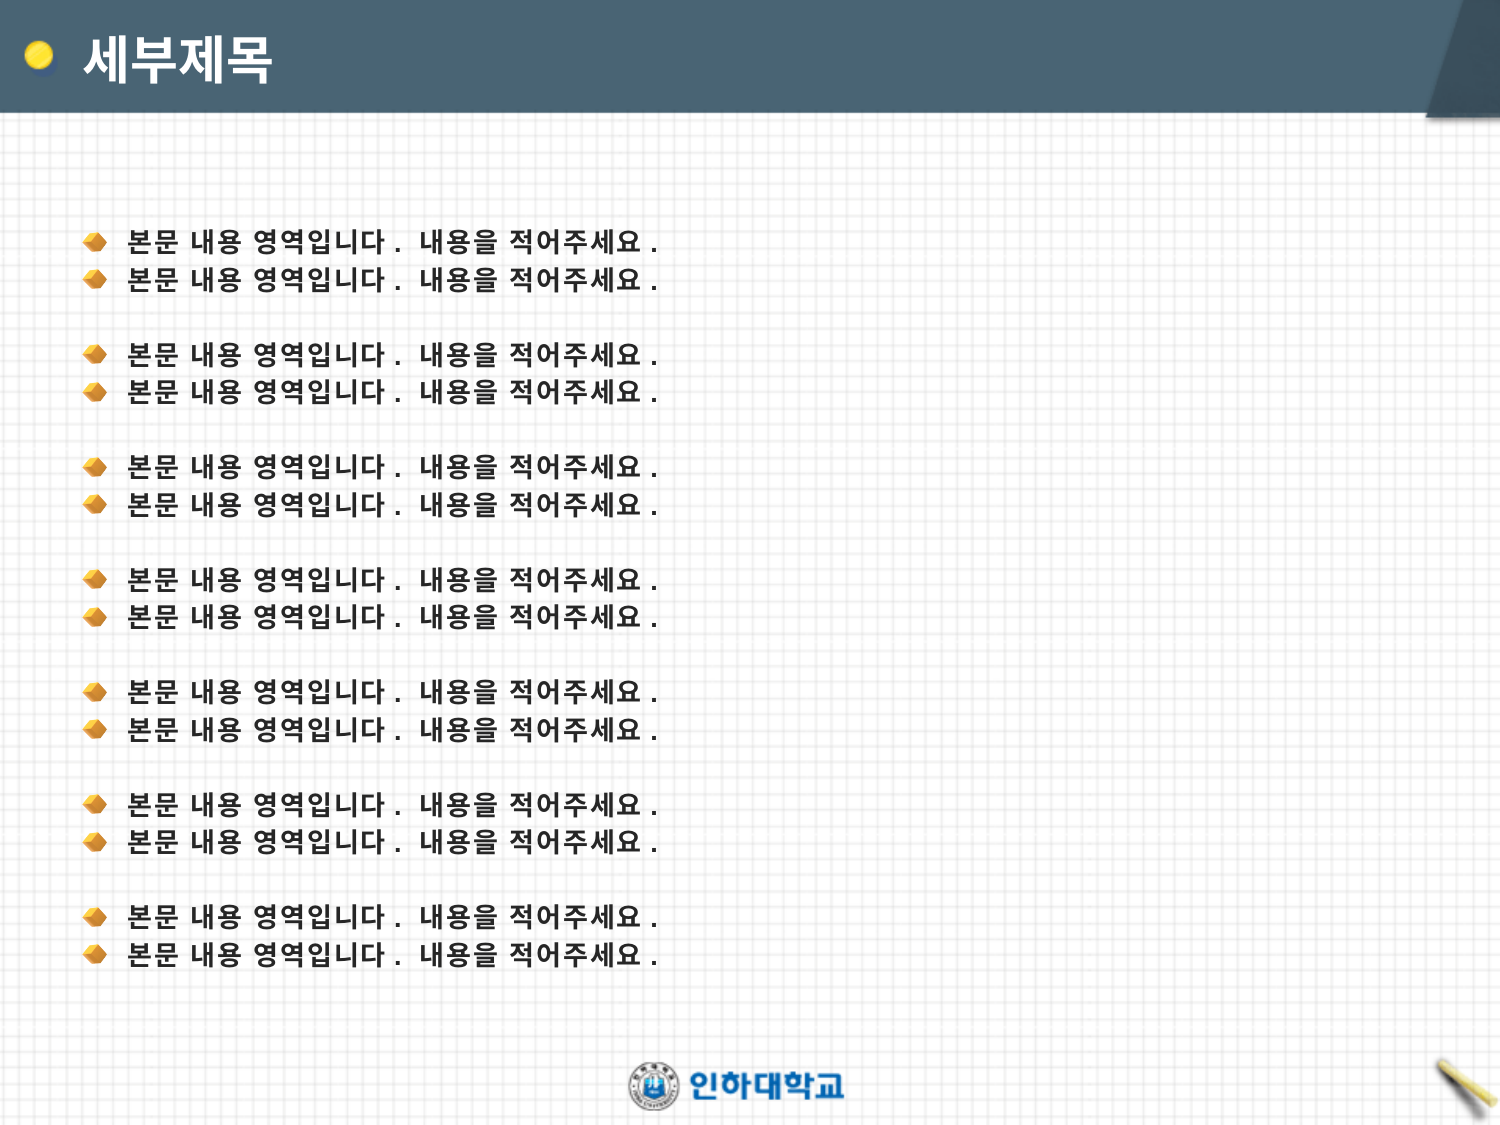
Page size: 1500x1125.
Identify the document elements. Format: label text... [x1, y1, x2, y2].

picture [0, 0, 1500, 1125]
title 세부제목 [67, 19, 1362, 98]
text_box 본문 내용 영역입니다. 내용을 적어주세요. 본문 내용 영역입니다. 내용을 적어주세요. 본문 내용 영역입니다. 내용을 적어주세요. 본문 내용 영역입니다. 내용을 적어주세요. 본문 내용 영역입니다. 내용을 적어주세요. 본문 내용 영역입니다. 내용을 적어주세요. 본문 내용 영역입니다. 내용을 적어주세요. 본문 내용 영역입니다. 내용을 적어주세요. 본문 내용 영역입니다. 내용을 적어주세요. 본문 내용 영역입니다. 내용을 적어주세요. 본문 내용 영역입니다. 내용을 적어주세요. 본문 내용 영역입니다. 내용을 적어주세요. 본문 내용 영역입니다. 내용을 적어주세요. 본문 내용 영역입니다. 내용을 적어주세요. [67, 213, 1039, 1016]
